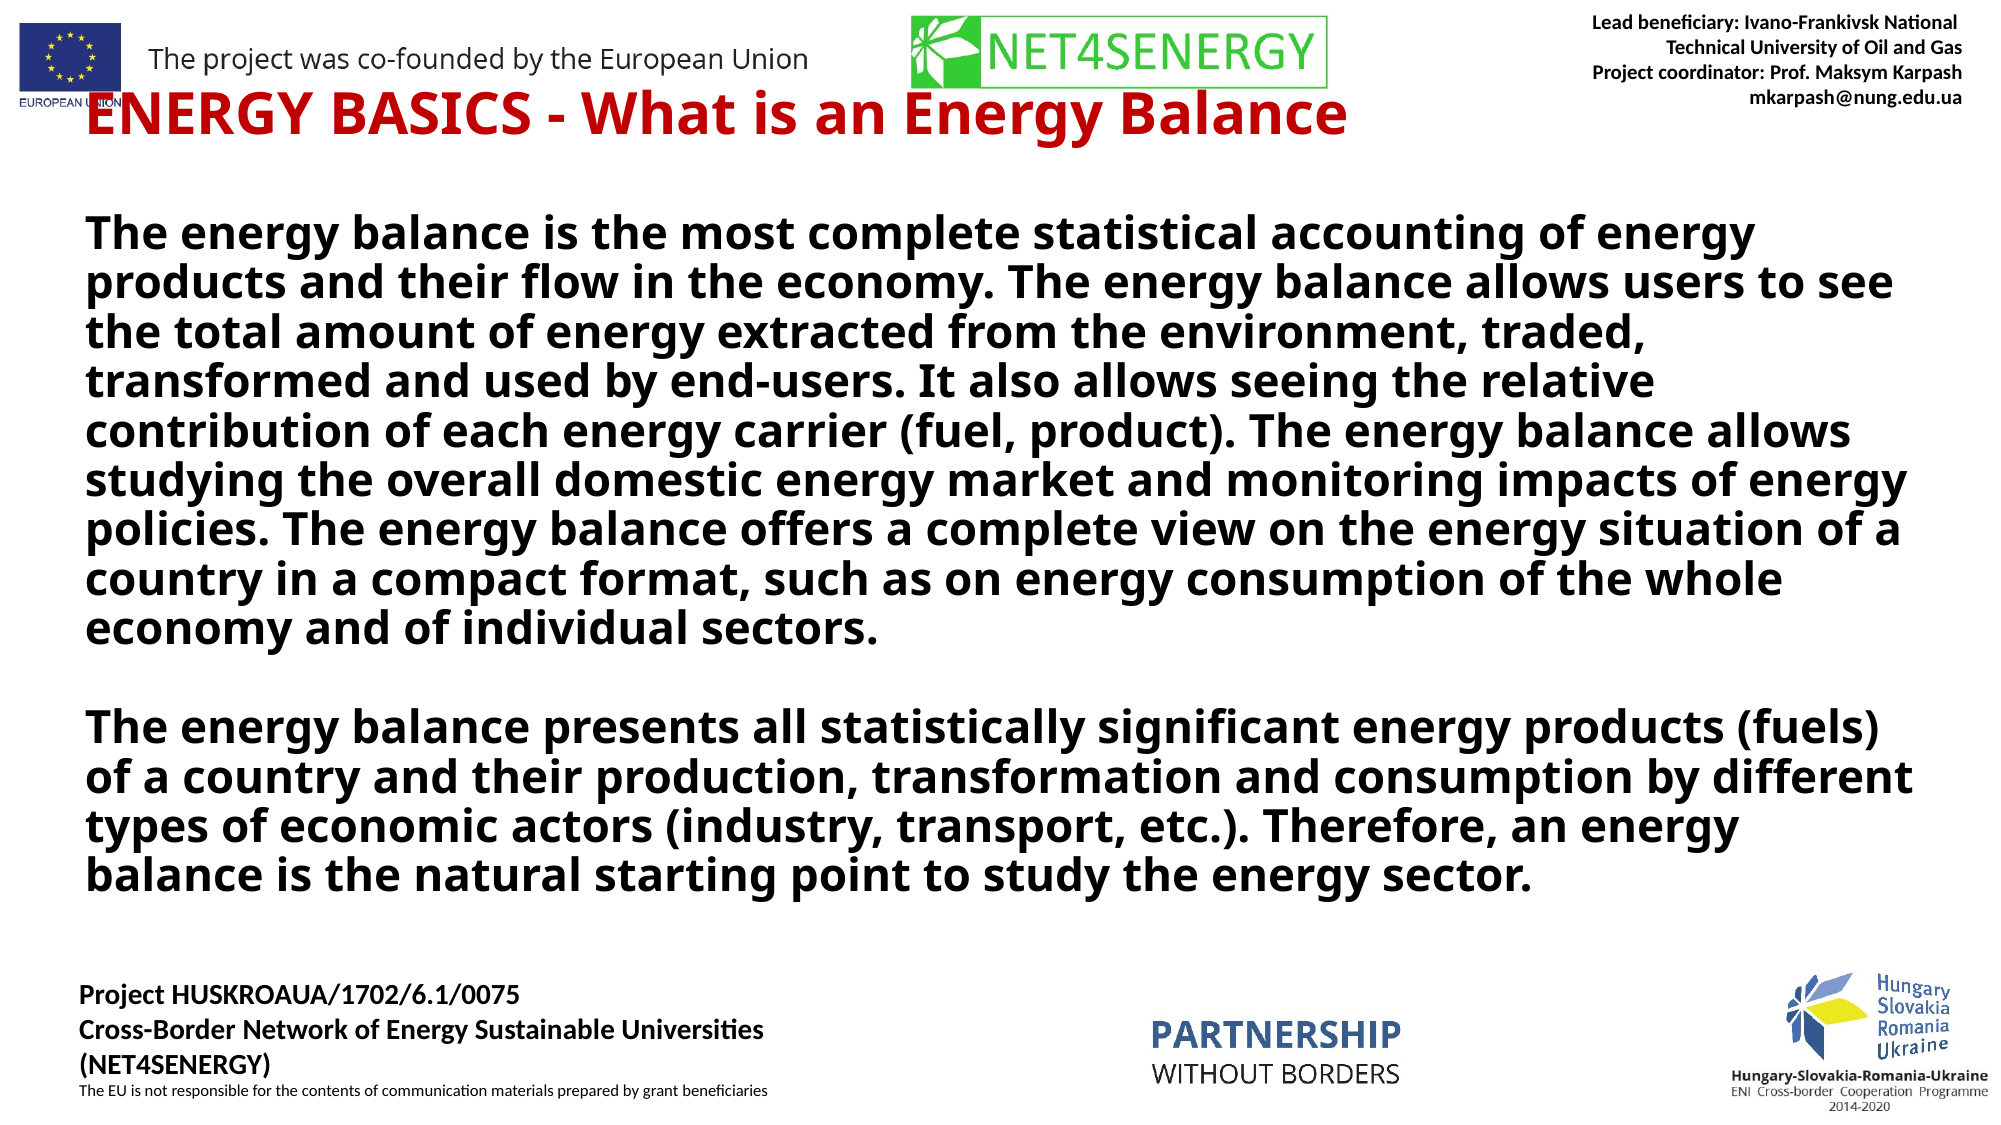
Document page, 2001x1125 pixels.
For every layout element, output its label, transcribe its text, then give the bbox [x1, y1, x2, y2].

picture [1717, 967, 2000, 1125]
title ENERGY BASICS - What is an Energy Balance The energy balance is the most complete statistical accounting of energy products and their flow in the economy. The energy balance allows users to see the total amount of energy extracted from the environment, traded, transformed and used by end-users. It also allows seeing the relative contribution of each energy carrier (fuel, product). The energy balance allows studying the overall domestic energy market and monitoring impacts of energy policies. The energy balance offers a complete view on the energy situation of a country in a compact format, such as on energy consumption of the whole economy and of individual sectors. The energy balance presents all statistically significant energy products (fuels) of a country and their production, transformation and consumption by different types of economic actors (industry, transport, etc.). Therefore, an energy balance is the natural starting point to study the energy sector. [69, 60, 1931, 926]
picture [911, 1, 1343, 60]
picture [7, 9, 822, 118]
picture [1146, 1011, 1404, 1090]
